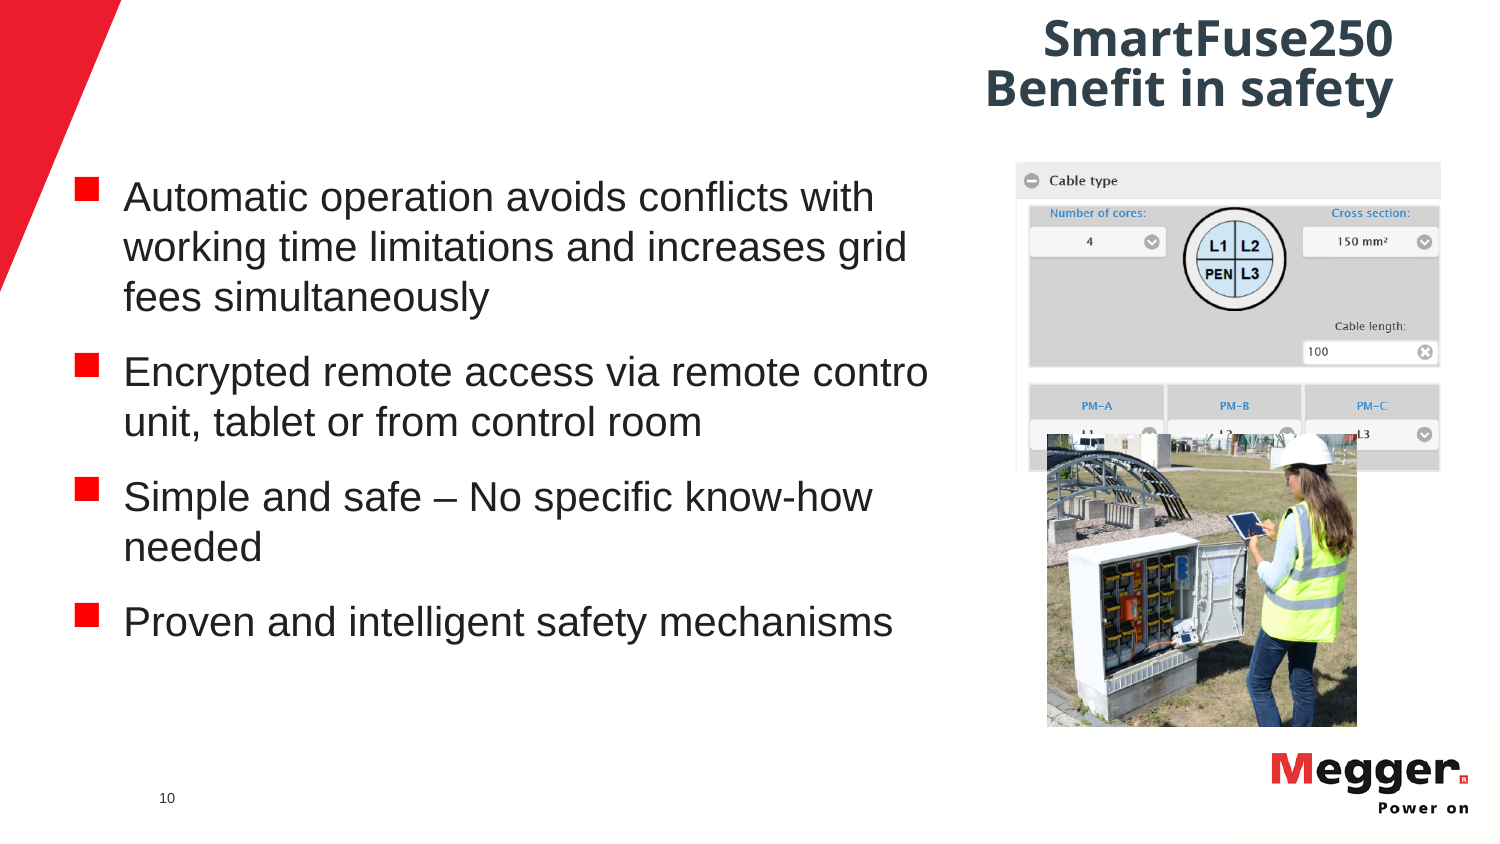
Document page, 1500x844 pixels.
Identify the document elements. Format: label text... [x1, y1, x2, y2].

list Automatic operation avoids conflicts with working time limitations and increases grid fees simultaneously Encrypted remote access via remote contro unit, tablet or from control room Simple and safe – No specific know-how needed Proven and intelligent safety mechanisms [70, 169, 997, 700]
title SmartFuse250 Benefit in safety [134, 28, 1395, 118]
picture [1014, 161, 1500, 844]
